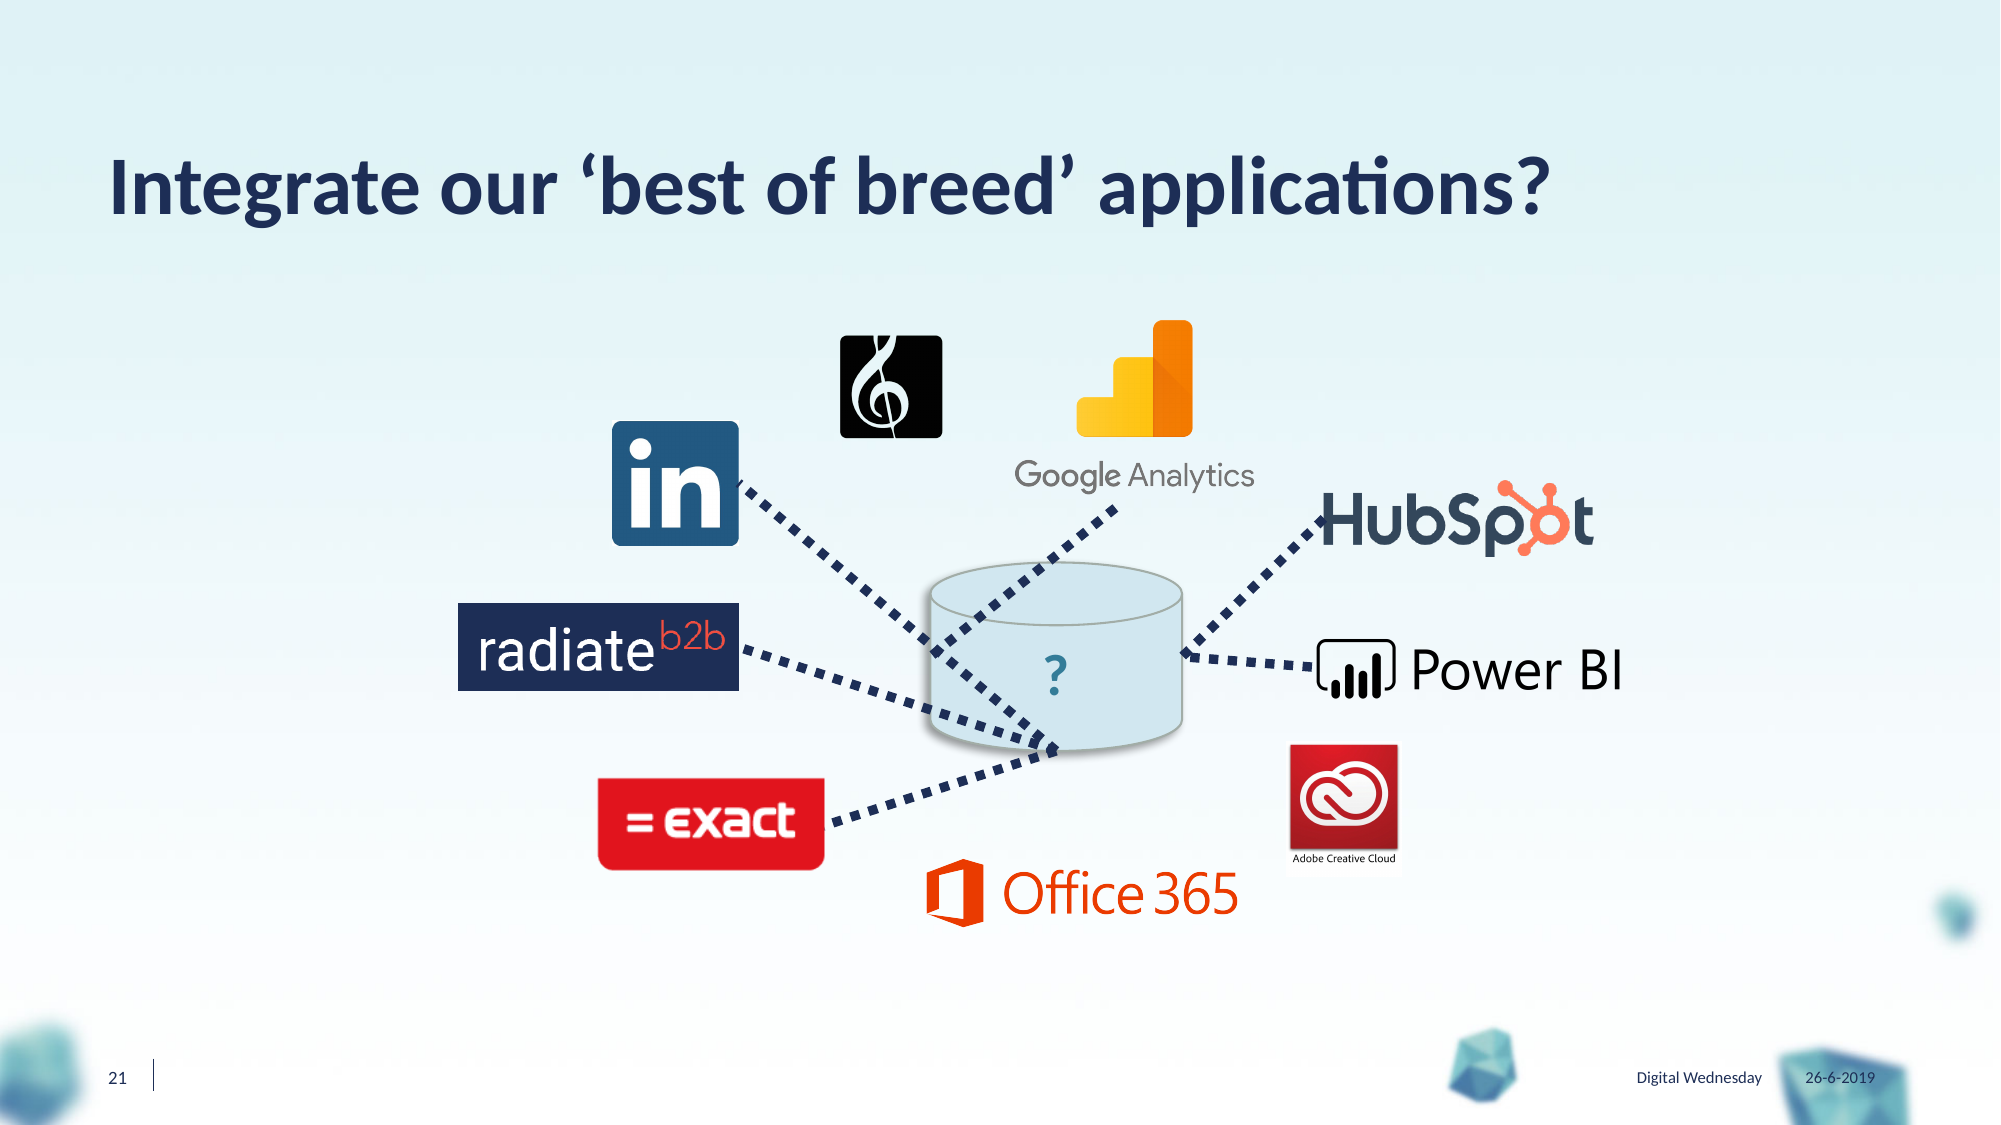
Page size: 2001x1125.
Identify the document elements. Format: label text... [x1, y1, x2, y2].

slide_number 21 [108, 1058, 152, 1096]
text_box ? [931, 561, 1184, 752]
picture [0, 0, 2001, 1125]
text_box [738, 482, 931, 657]
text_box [1182, 656, 1312, 668]
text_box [1056, 507, 1116, 563]
list Integrate our ‘best of breed’ applications? [108, 135, 1913, 356]
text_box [822, 656, 931, 827]
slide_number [1790, 1058, 1940, 1096]
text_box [1182, 518, 1324, 657]
footer Digital Wednesday [297, 1058, 1778, 1096]
